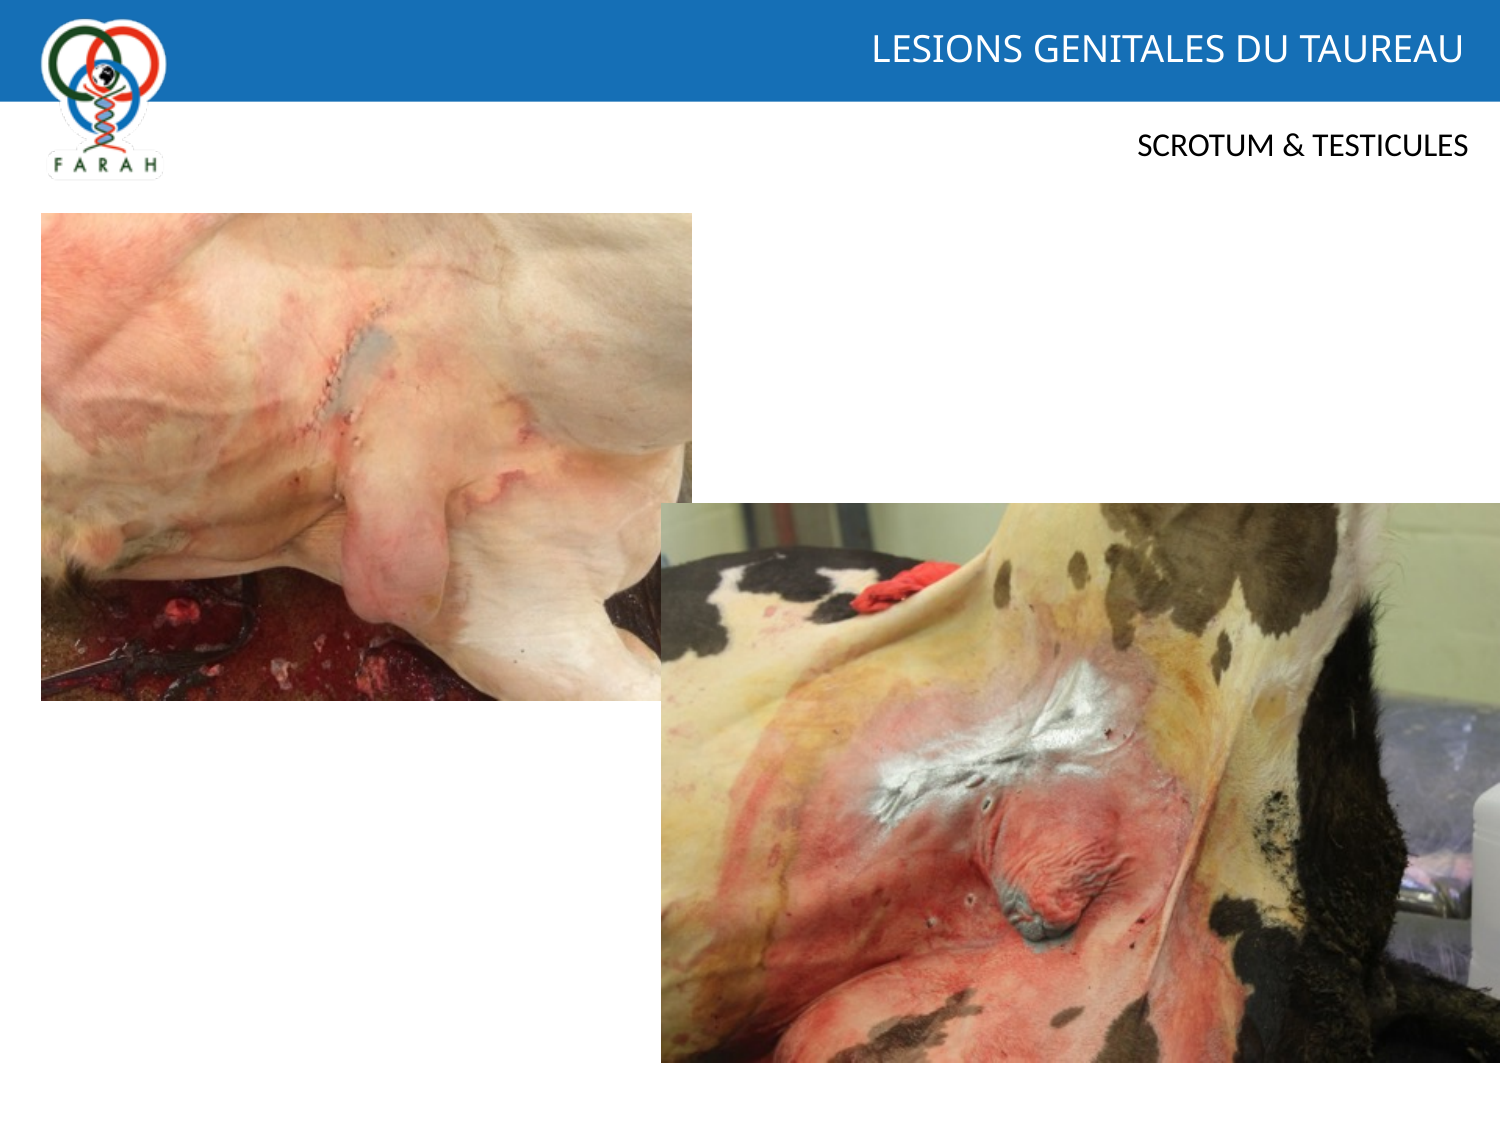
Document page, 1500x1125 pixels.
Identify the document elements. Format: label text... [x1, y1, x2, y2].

picture [41, 212, 1500, 1063]
text_box LESIONS GENITALES DU TAUREAU [856, 17, 1481, 78]
text_box SCROTUM & TESTICULES [230, 101, 1484, 185]
picture [17, 11, 191, 185]
